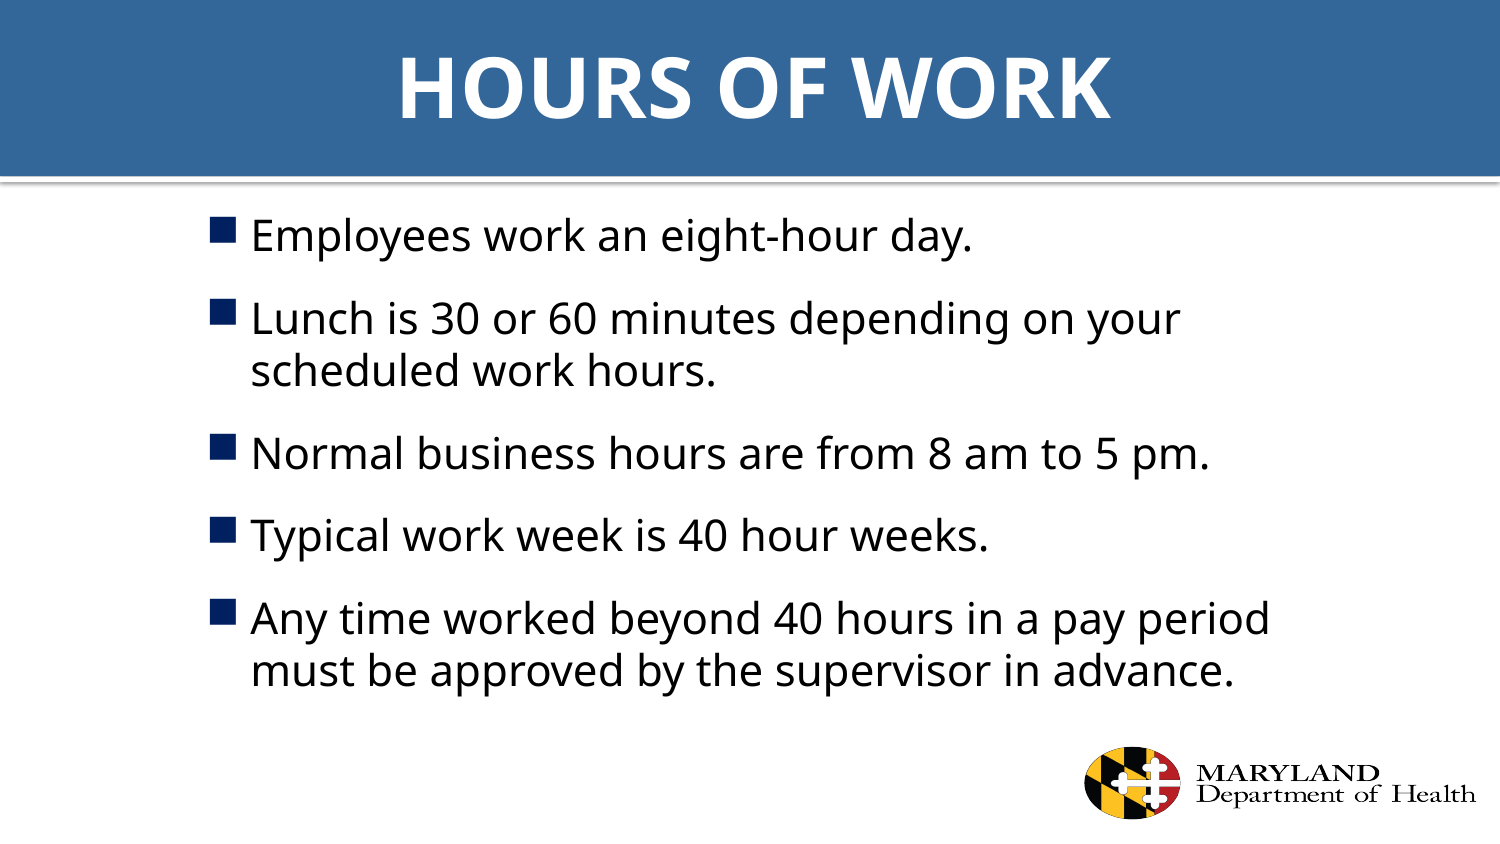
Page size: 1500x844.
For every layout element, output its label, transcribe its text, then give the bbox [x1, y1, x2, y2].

title HOURS OF WORK [187, 0, 1313, 140]
picture [1025, 590, 1500, 844]
list Employees work an eight-hour day. Lunch is 30 or 60 minutes depending on your scheduled work hours. Normal business hours are from 8 am to 5 pm. Typical work week is 40 hour weeks. Any time worked beyond 40 hours in a pay period must be approved by the supervisor in advance. [187, 140, 1313, 741]
